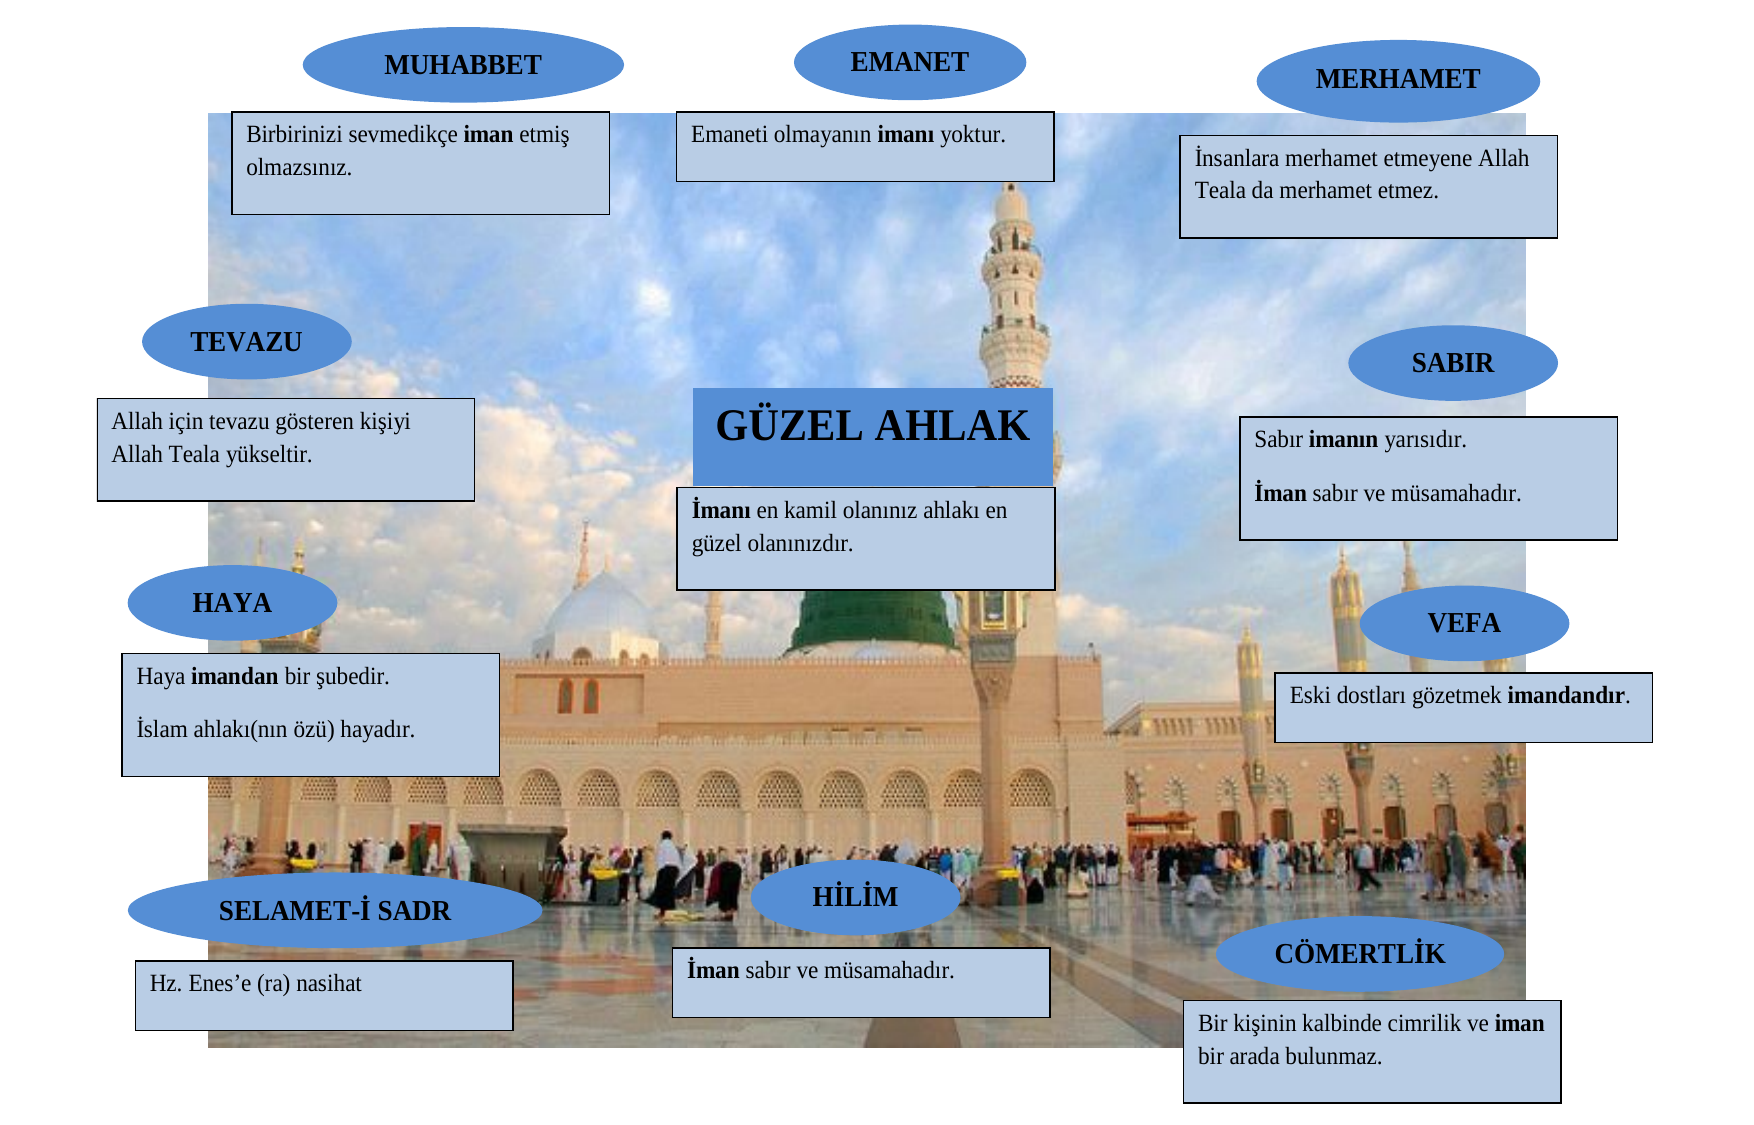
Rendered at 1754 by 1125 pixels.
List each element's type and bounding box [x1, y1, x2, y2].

picture [96, 24, 1658, 1108]
